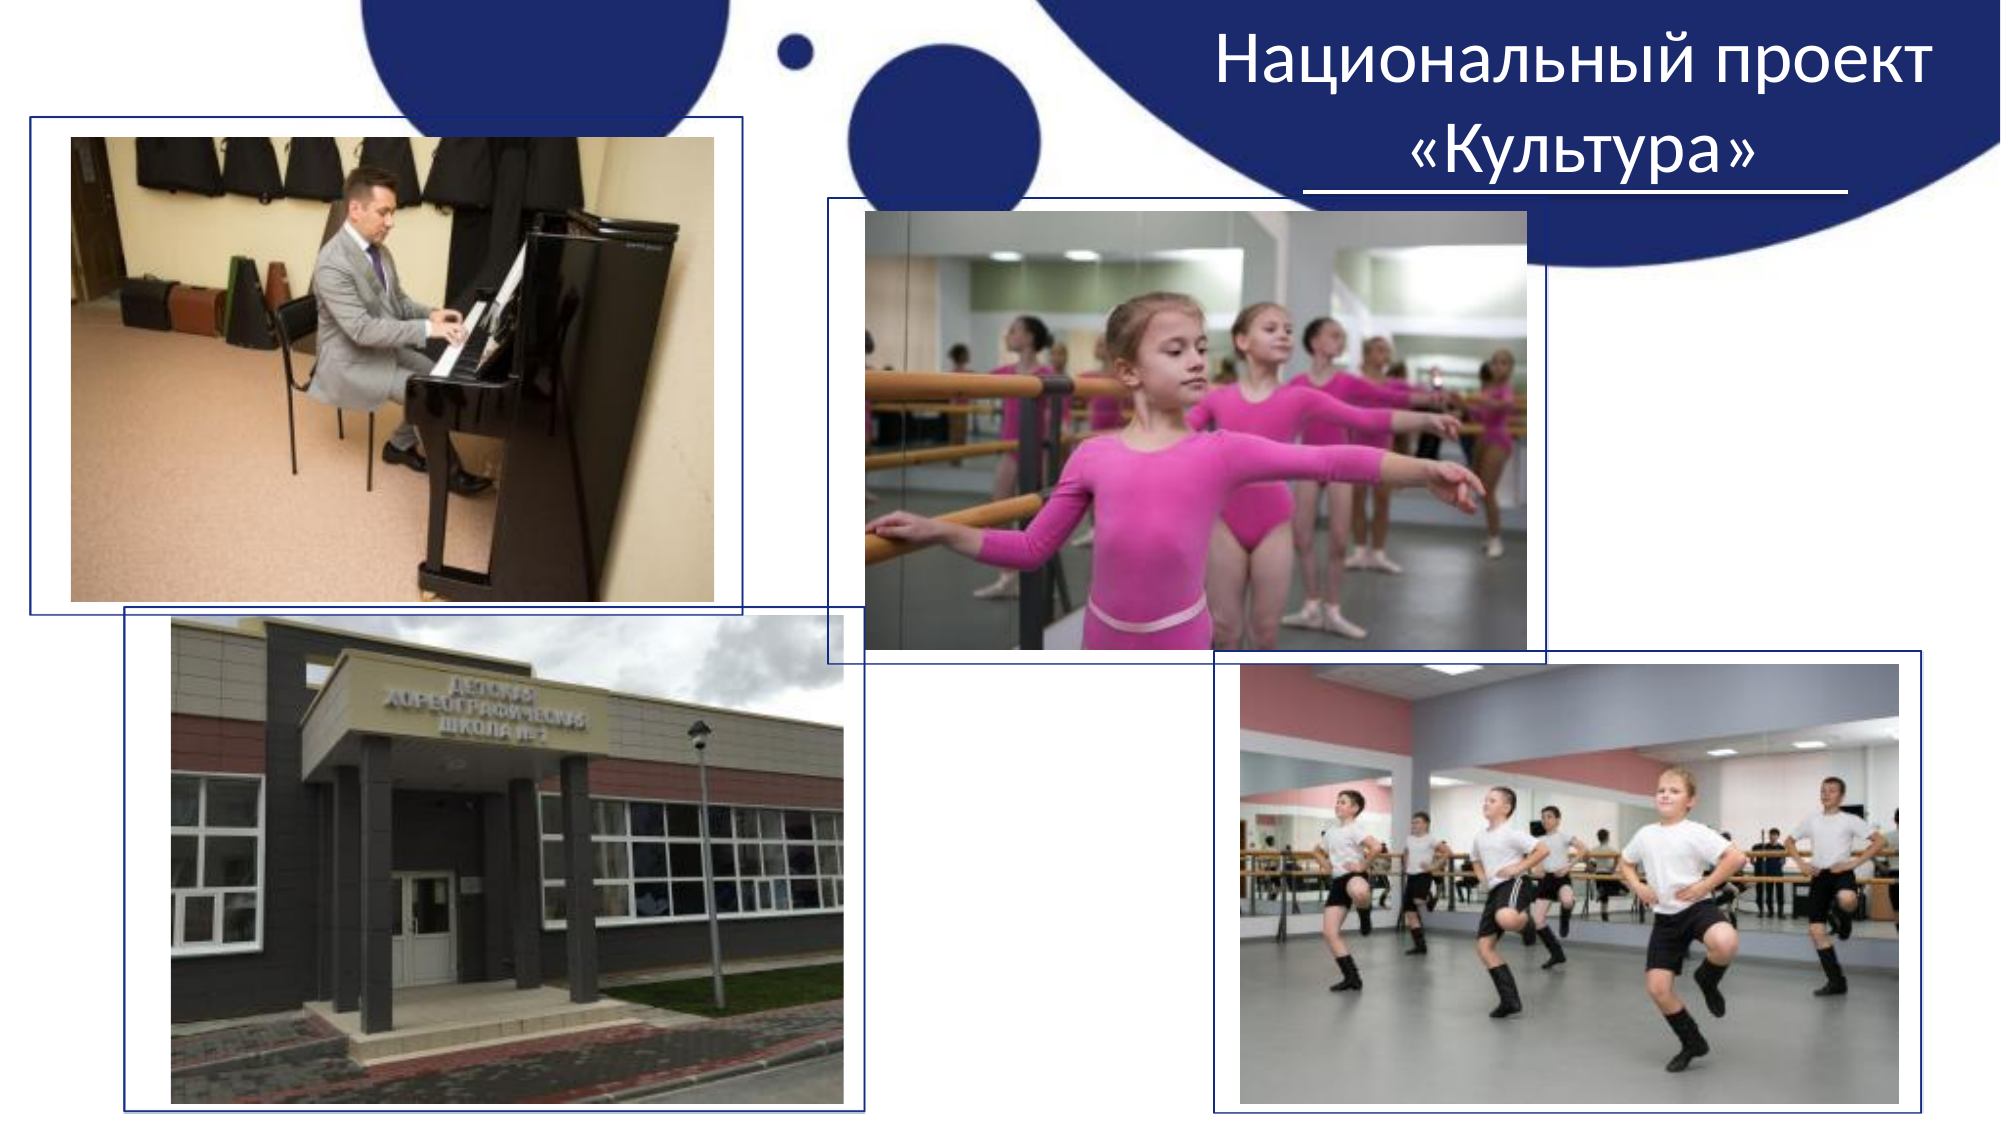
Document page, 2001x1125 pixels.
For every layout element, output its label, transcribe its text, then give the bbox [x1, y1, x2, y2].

picture [0, 0, 2001, 1125]
text_box Национальный проект «Культура» [1199, 0, 1966, 195]
